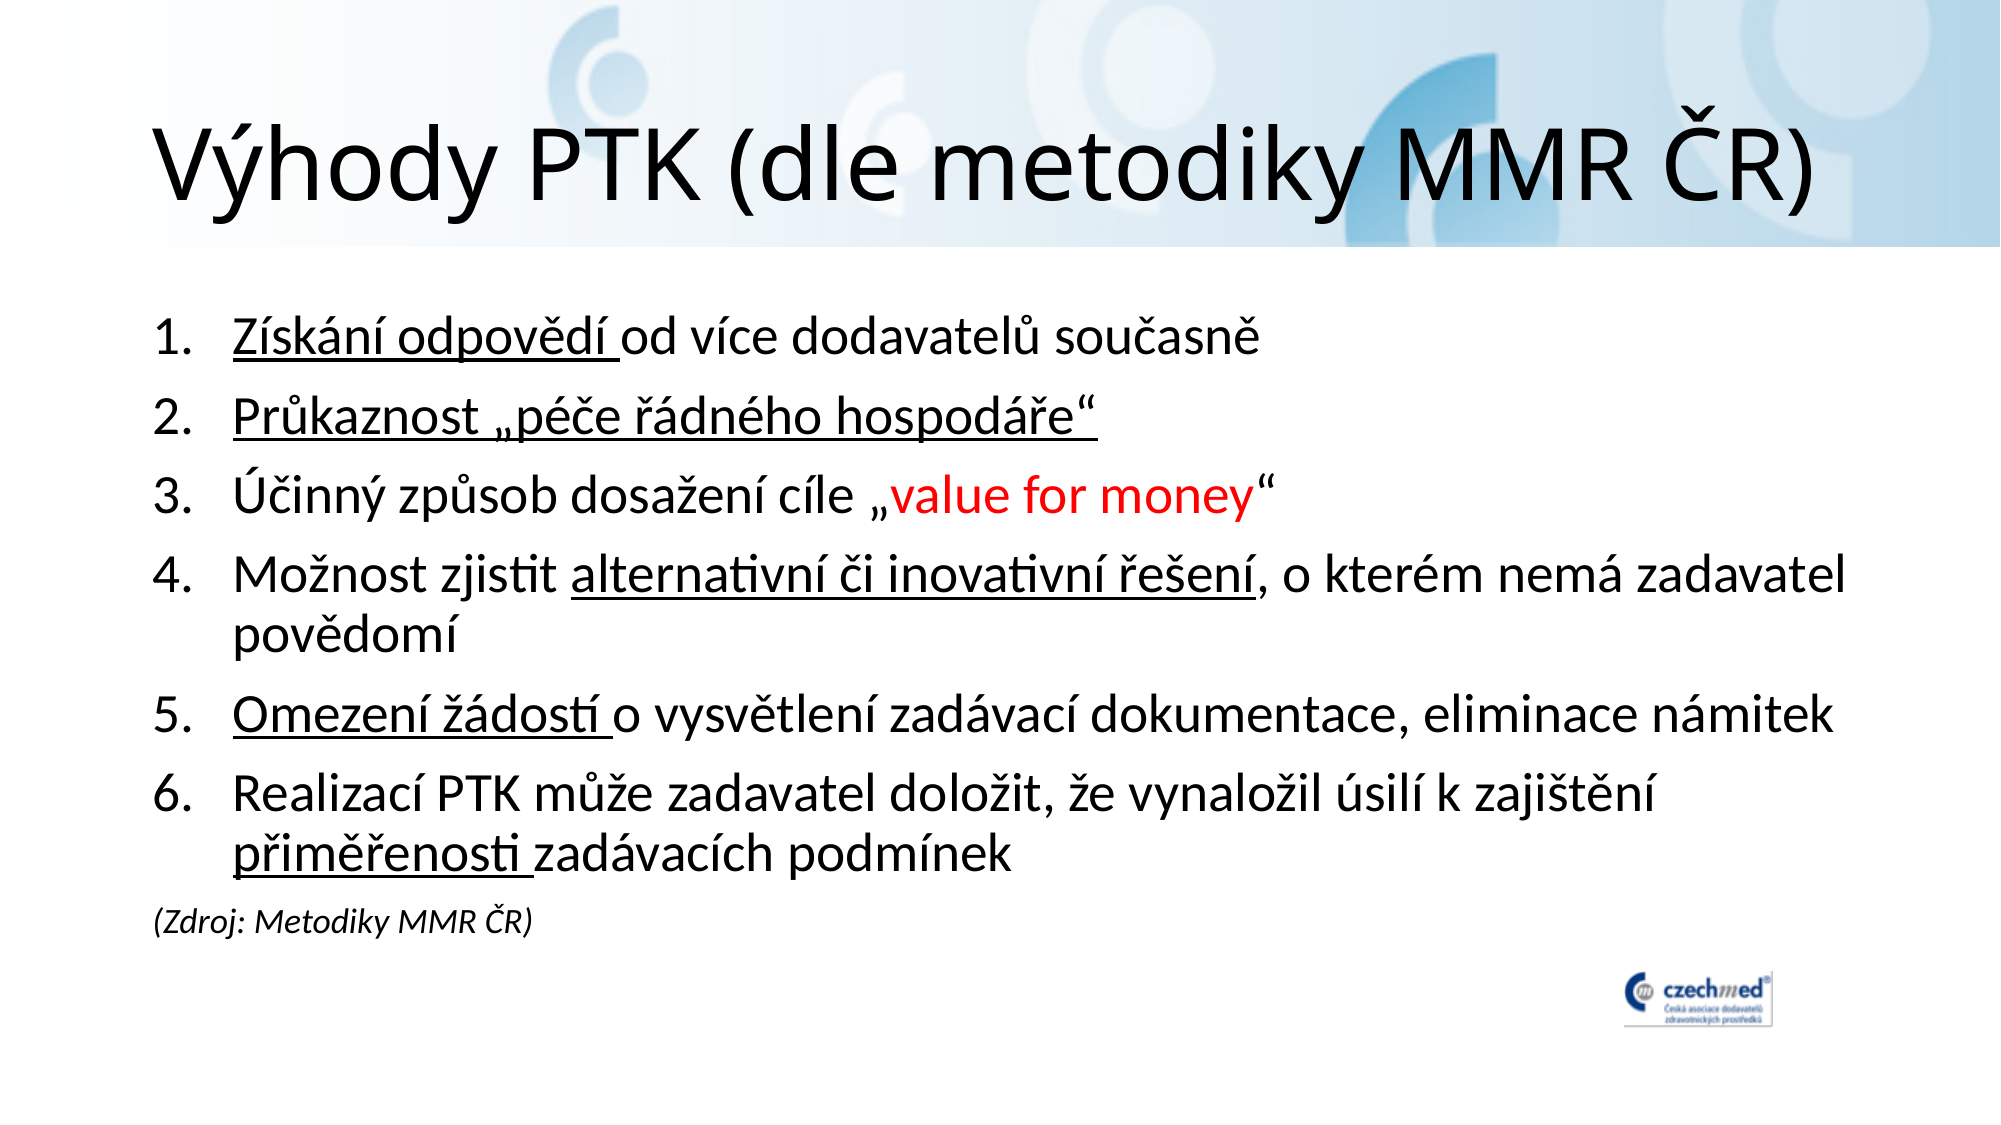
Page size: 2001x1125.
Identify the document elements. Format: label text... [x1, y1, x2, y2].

list Získání odpovědí od více dodavatelů současně Průkaznost „péče řádného hospodáře“ Účinný způsob dosažení cíle „value for money“ Možnost zjistit alternativní či inovativní řešení, o kterém nemá zadavatel povědomí Omezení žádostí o vysvětlení zadávací dokumentace, eliminace námitek Realizací PTK může zadavatel doložit, že vynaložil úsilí k zajištění přiměřenosti zadávacích podmínek (Zdroj: Metodiky MMR ČR) [137, 299, 1863, 1014]
picture [0, 0, 2000, 247]
picture [1624, 971, 1976, 1103]
title Výhody PTK (dle metodiky MMR ČR) [137, 59, 1863, 278]
